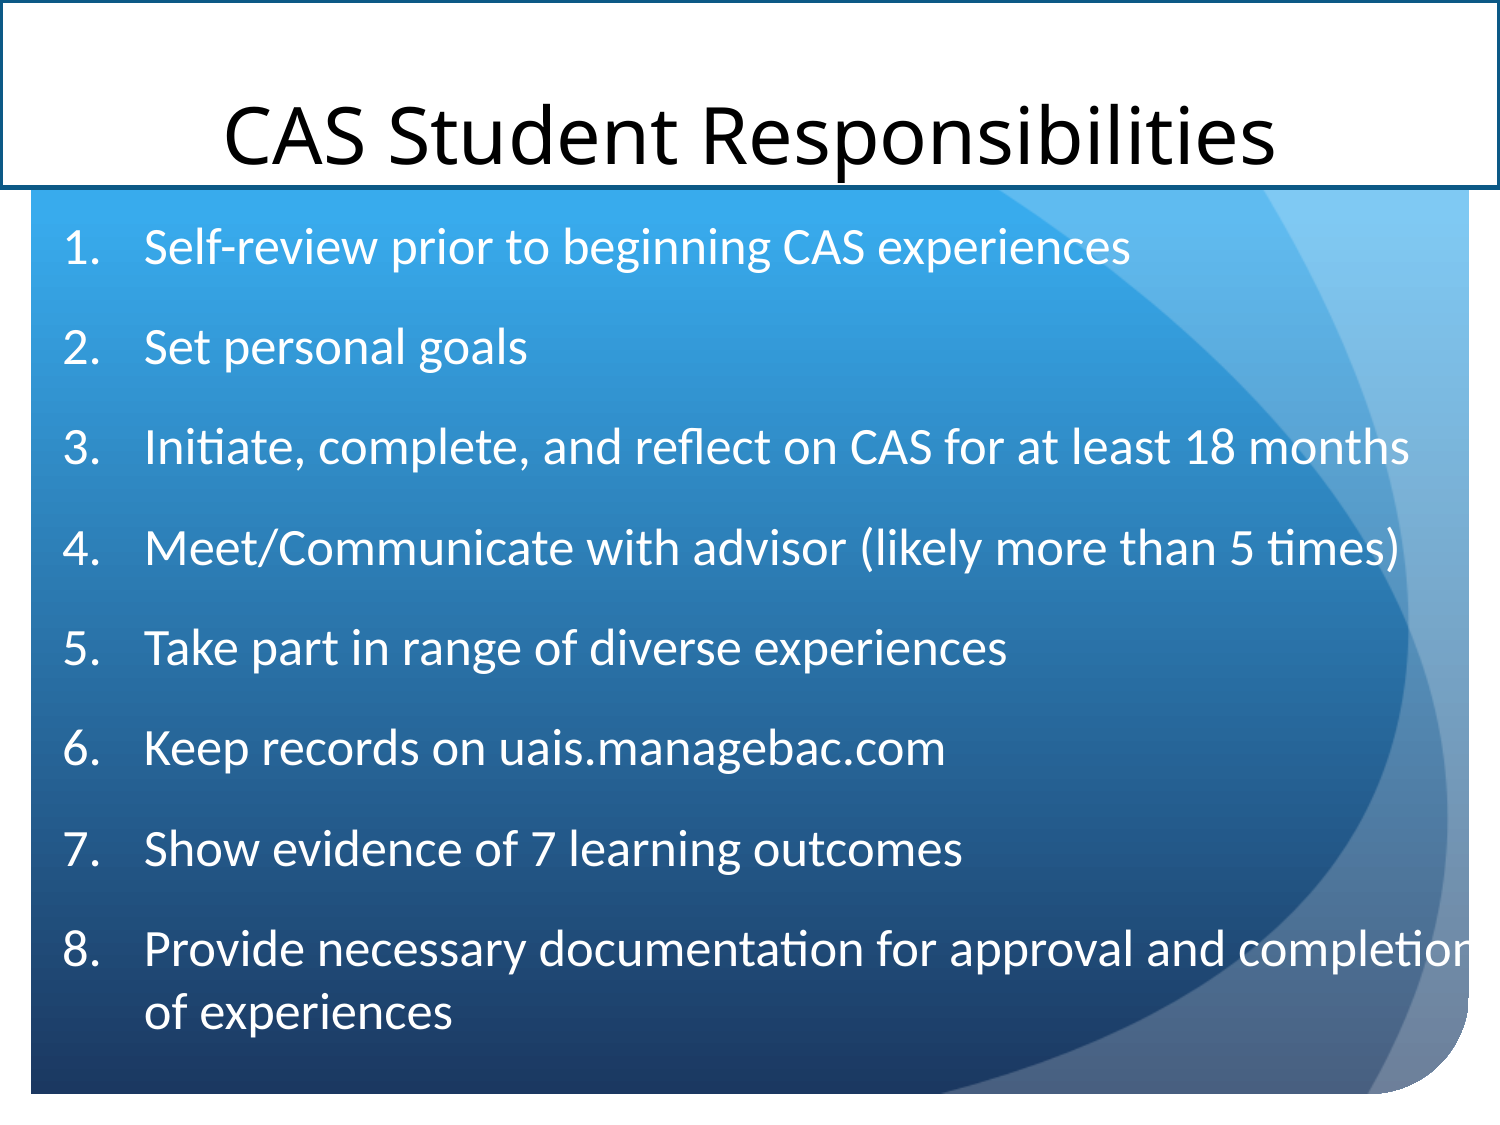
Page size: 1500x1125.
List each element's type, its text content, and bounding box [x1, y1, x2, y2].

list Self-review prior to beginning CAS experiences Set personal goals Initiate, complete, and reflect on CAS for at least 18 months Meet/Communicate with advisor (likely more than 5 times) Take part in range of diverse experiences Keep records on uais.managebac.com Show evidence of 7 learning outcomes Provide necessary documentation for approval and completion of experiences [47, 204, 1500, 1065]
picture [24, 190, 1473, 1094]
title CAS Student Responsibilities [0, 0, 1500, 190]
